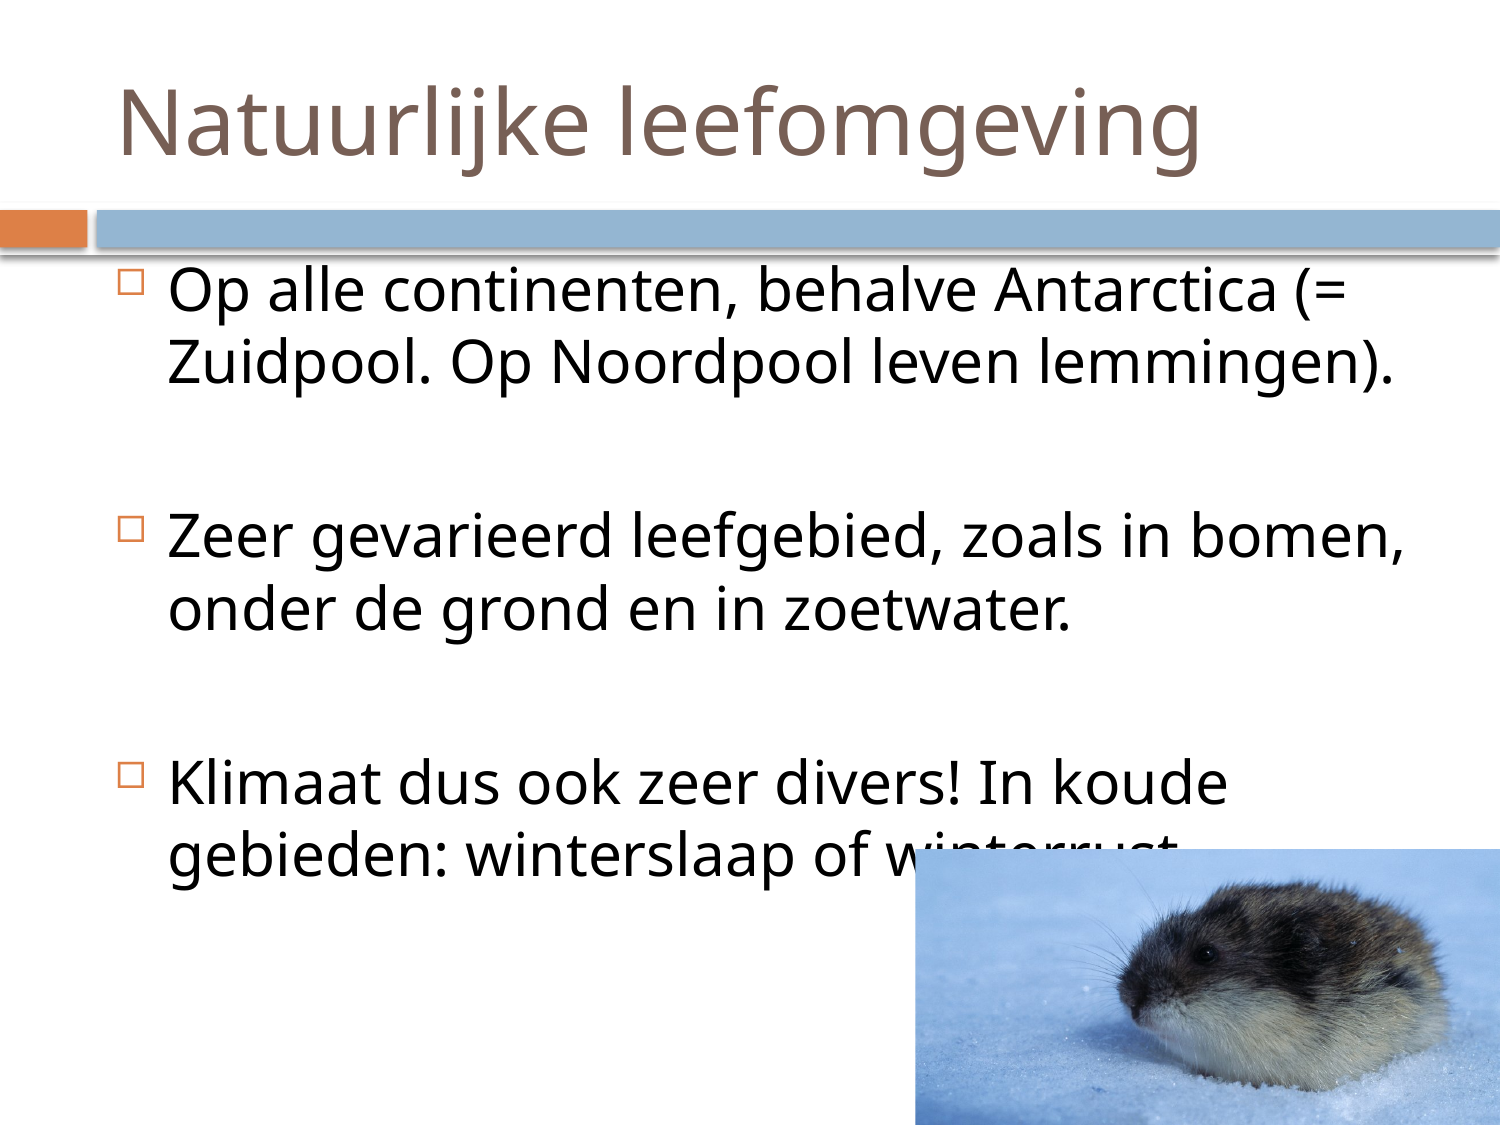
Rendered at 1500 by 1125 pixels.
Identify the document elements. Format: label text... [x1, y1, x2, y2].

picture [914, 849, 1500, 1125]
list Op alle continenten, behalve Antarctica (= Zuidpool. Op Noordpool leven lemmingen). Zeer gevarieerd leefgebied, zoals in bomen, onder de grond en in zoetwater. Klimaat dus ook zeer divers! In koude gebieden: winterslaap of winterrust. [100, 243, 1438, 981]
title Natuurlijke leefomgeving [100, 37, 1438, 200]
